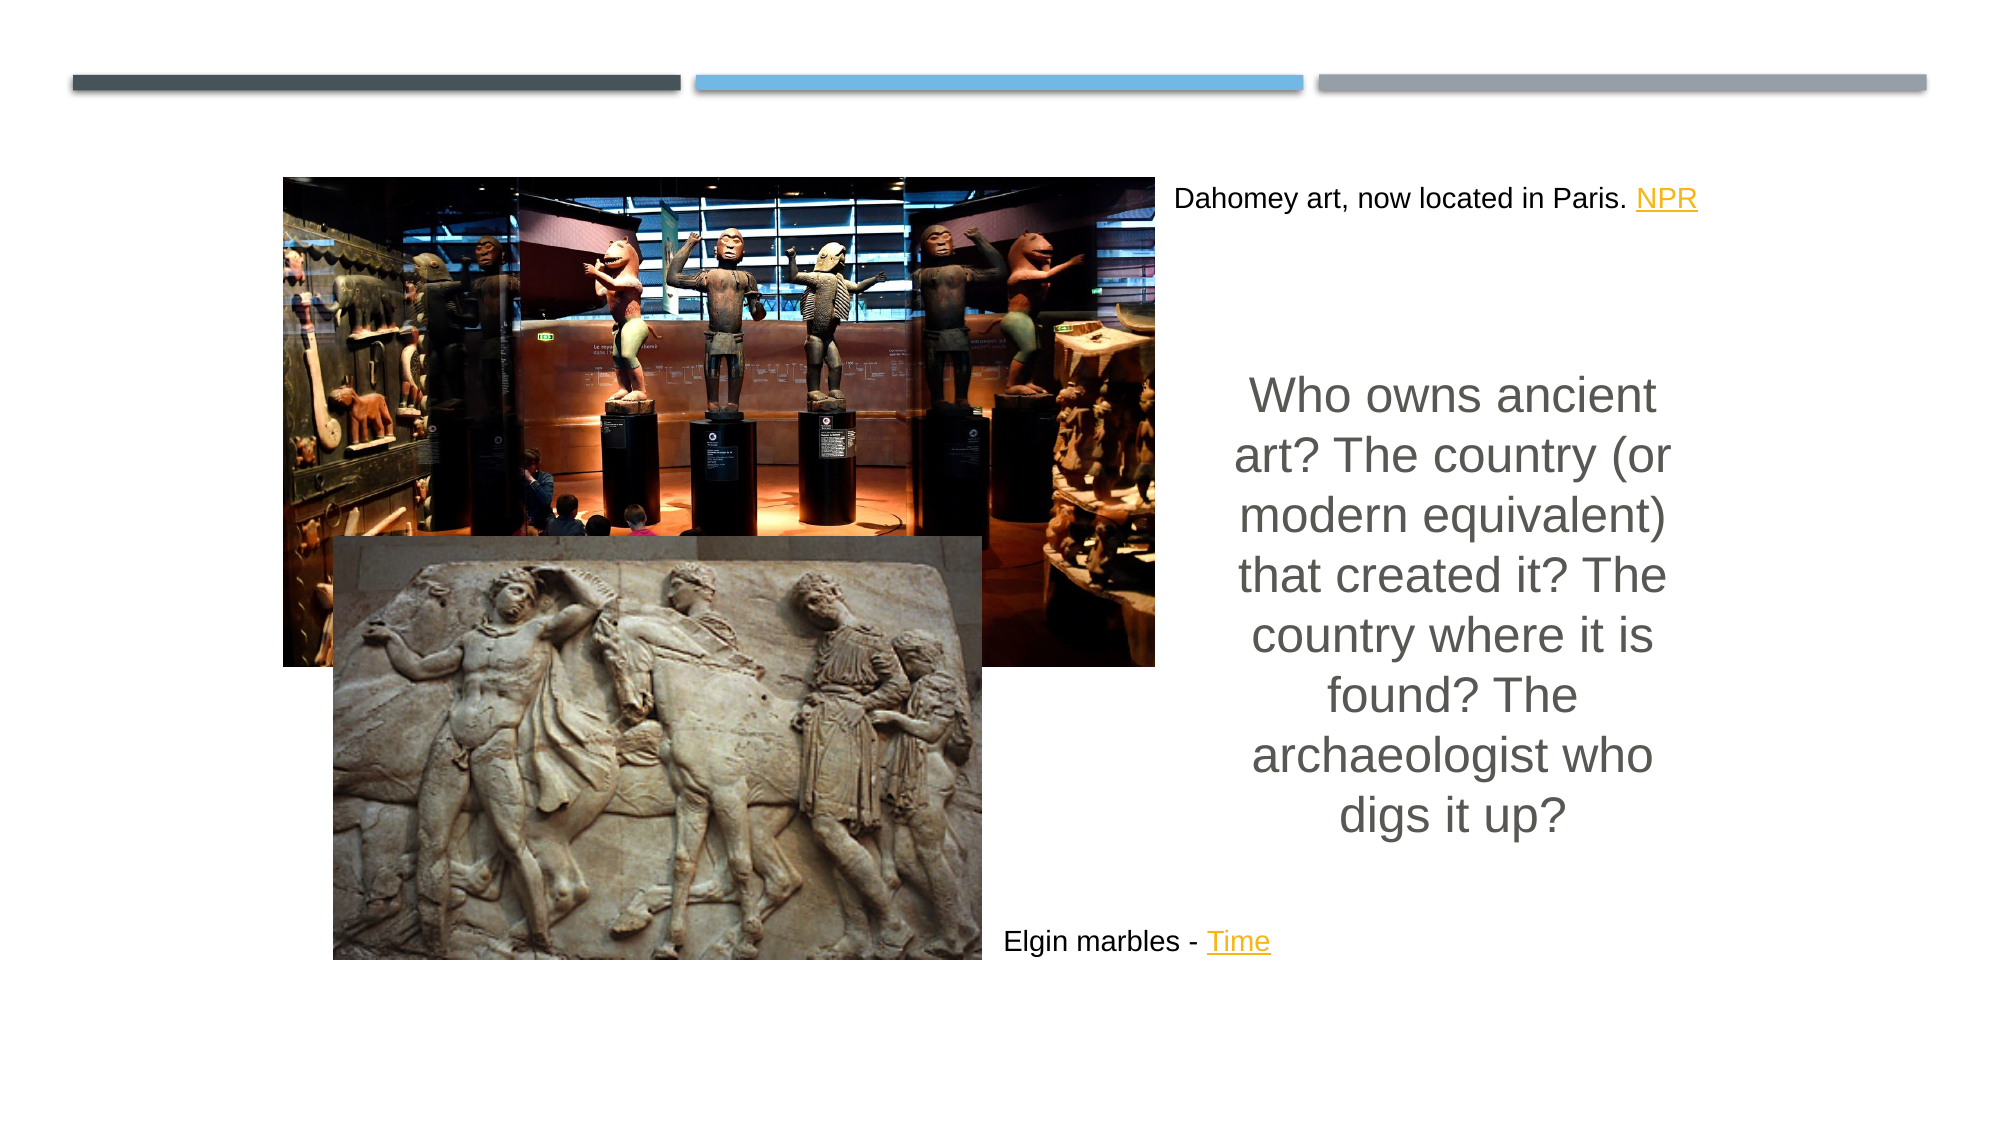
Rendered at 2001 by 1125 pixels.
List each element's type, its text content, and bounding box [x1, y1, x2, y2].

text_box Dahomey art, now located in Paris. NPR [1158, 164, 1717, 218]
text_box Who owns ancient art? The country (or modern equivalent) that created it? The country where it is found? The archaeologist who digs it up? [1189, 347, 1717, 908]
text_box Elgin marbles - Time [988, 907, 1350, 961]
picture [282, 176, 1155, 961]
